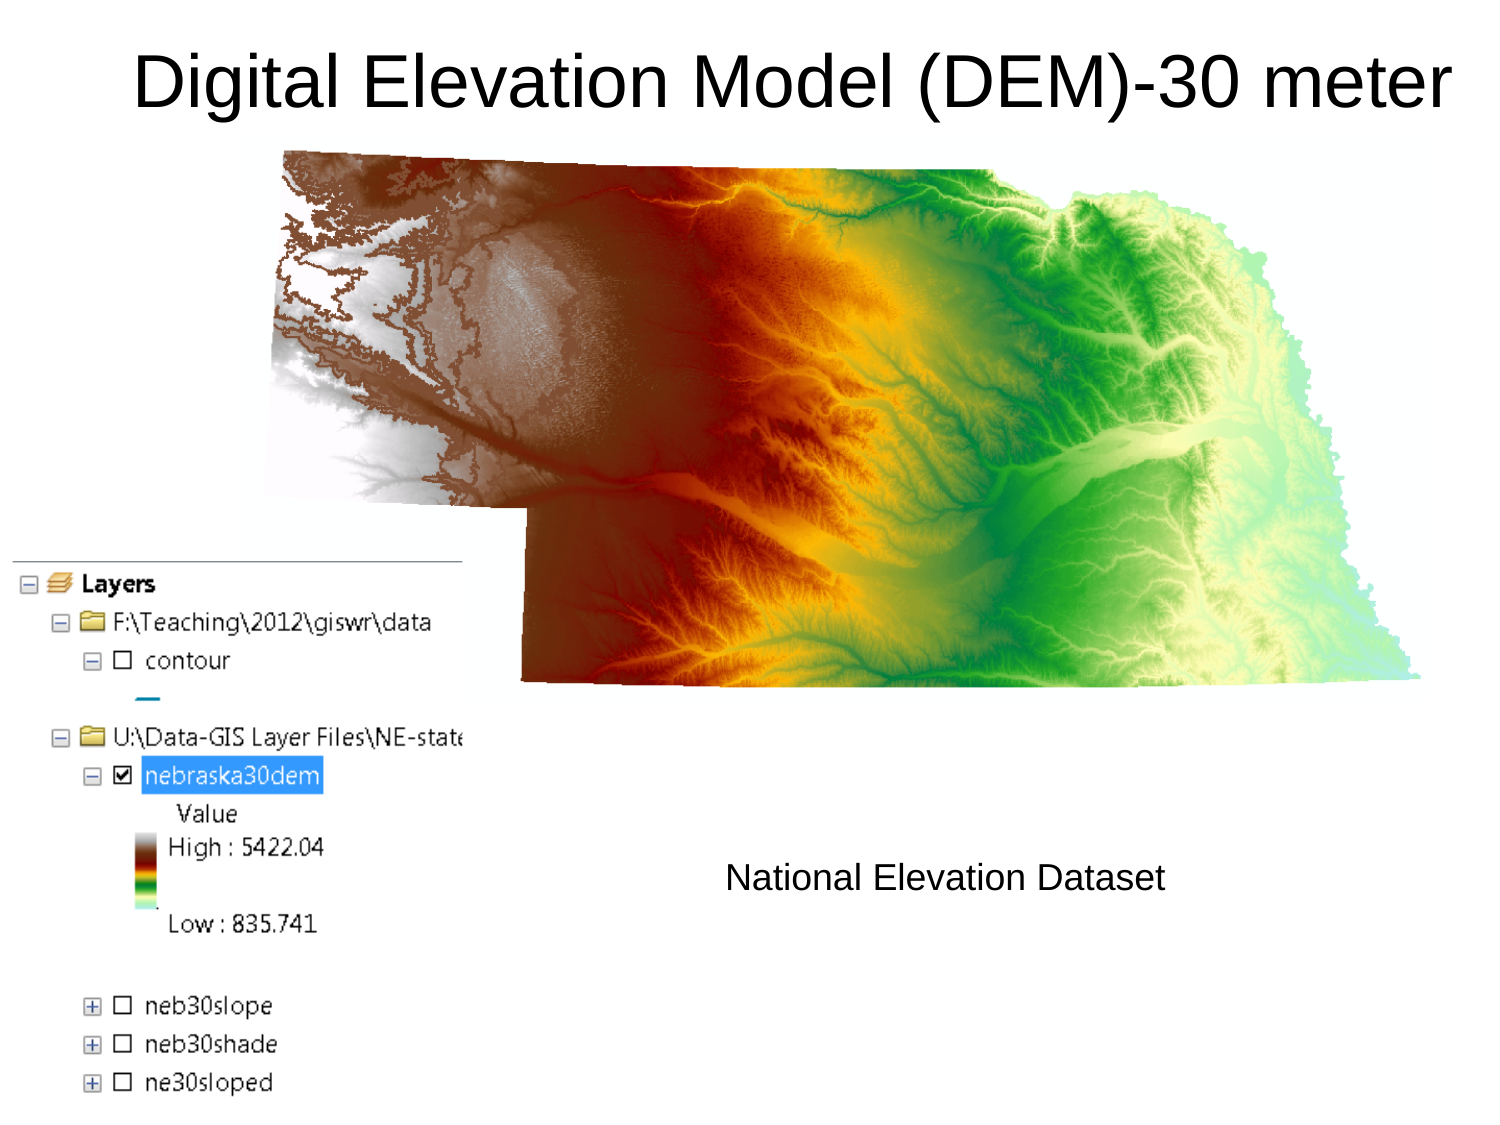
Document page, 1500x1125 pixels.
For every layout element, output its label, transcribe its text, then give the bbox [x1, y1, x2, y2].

picture [12, 137, 1428, 1098]
text_box National Elevation Dataset [710, 845, 1181, 905]
text_box Digital Elevation Model (DEM)-30 meter [112, 24, 1475, 138]
